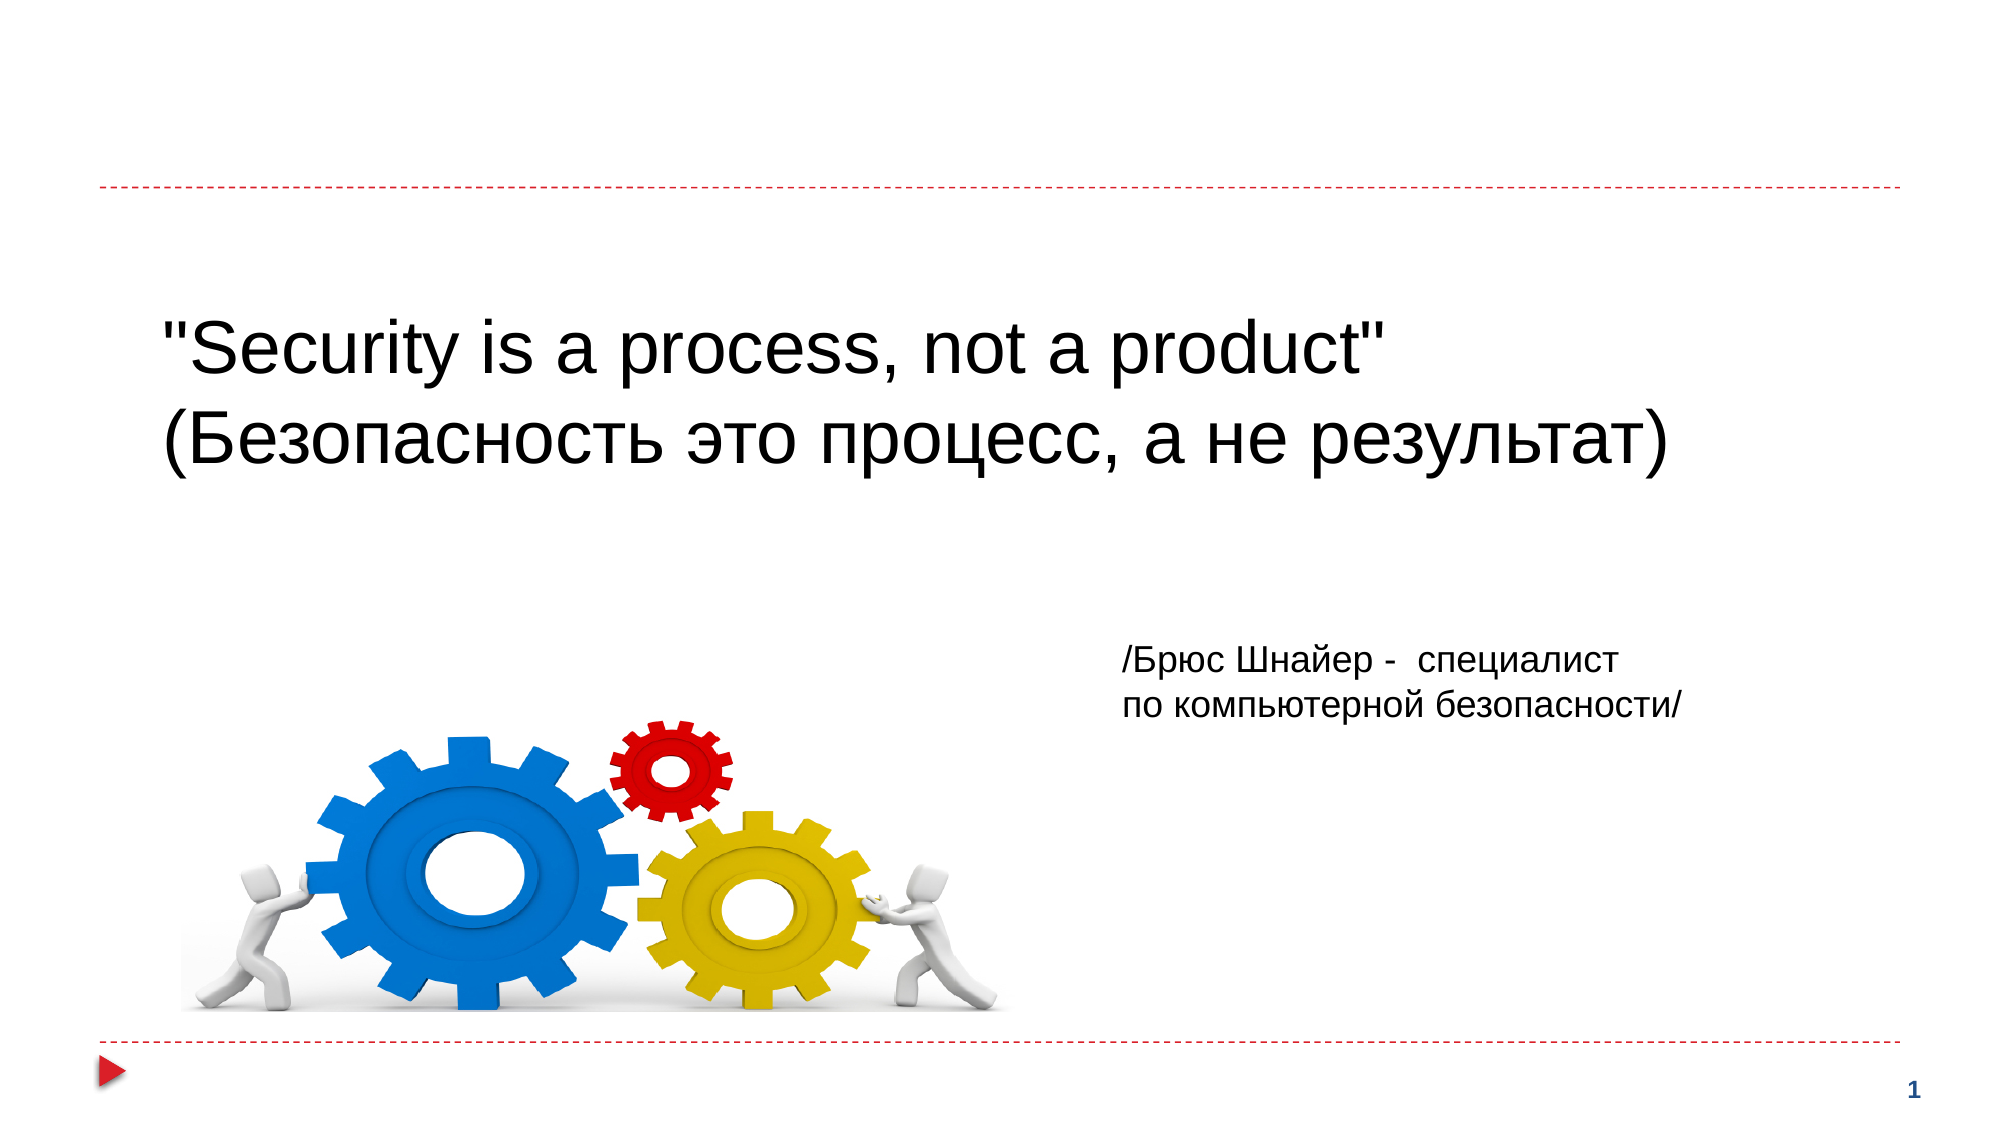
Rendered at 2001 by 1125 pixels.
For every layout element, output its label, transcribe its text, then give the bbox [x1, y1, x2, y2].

text_box /Брюс Шнайер - специалист по компьютерной безопасности/ [1096, 627, 1698, 733]
text_box 1 [1881, 1070, 1947, 1125]
picture [180, 715, 1015, 1012]
text_box "Security is a process, not a product" (Безопасность это процесс, а не результат) [148, 290, 1881, 486]
